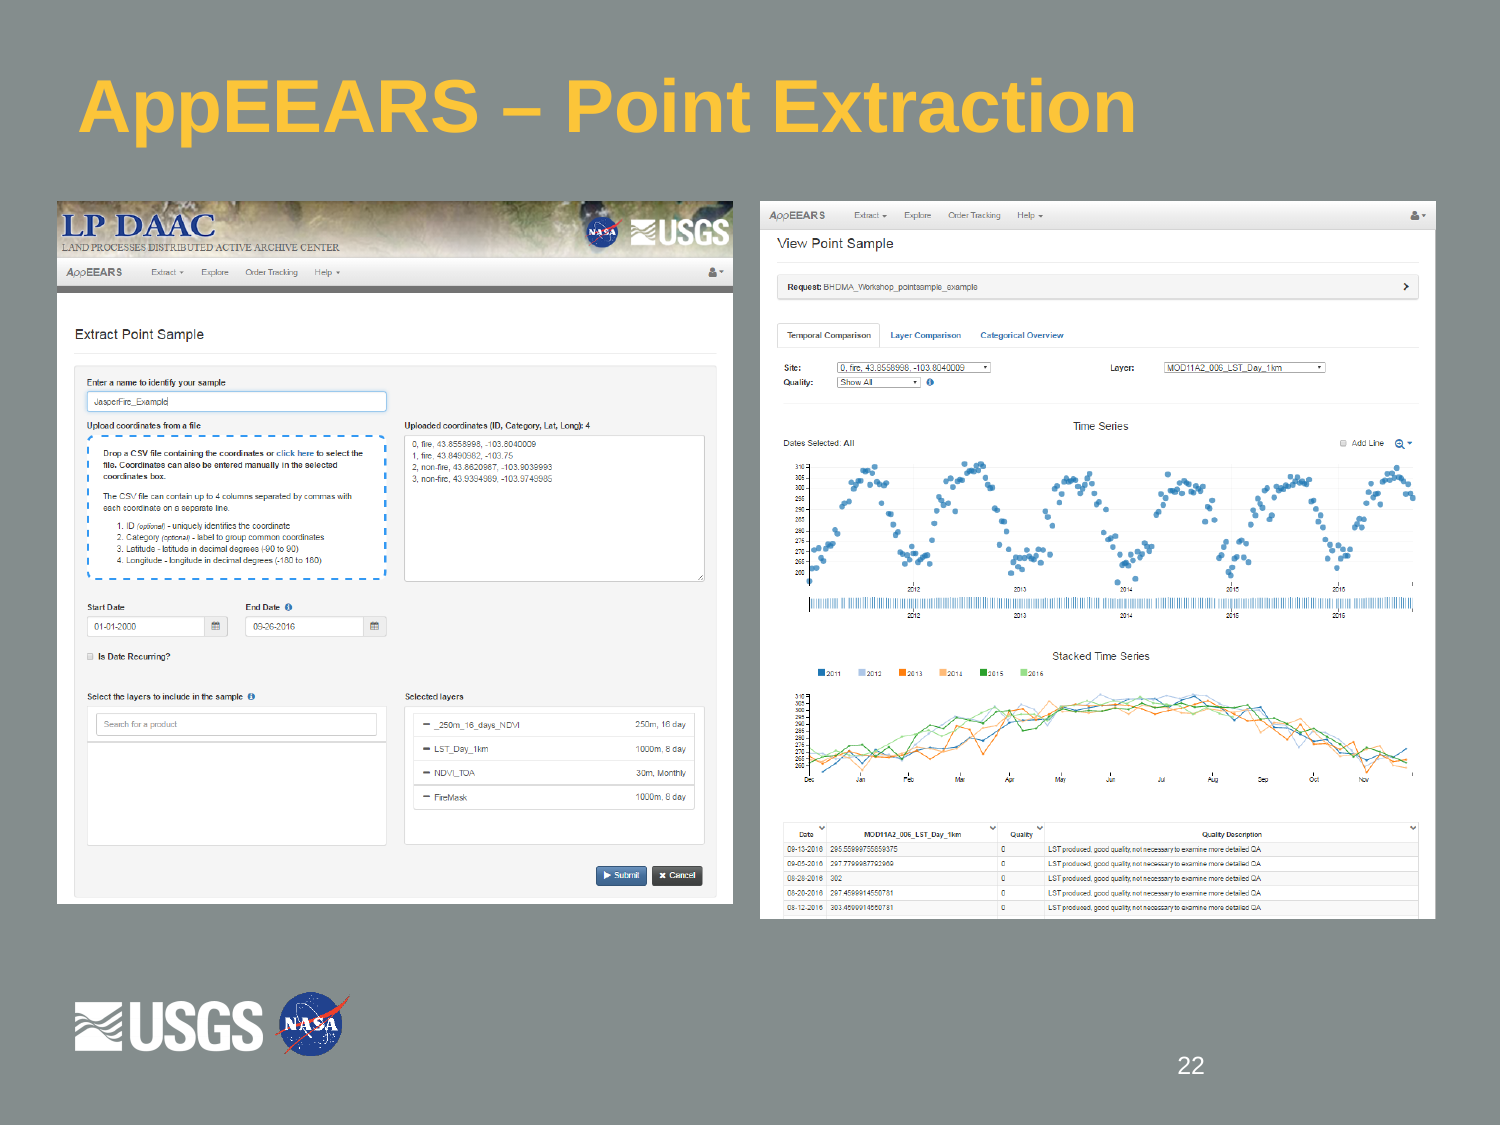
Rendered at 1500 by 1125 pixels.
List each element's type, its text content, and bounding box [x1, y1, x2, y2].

picture [274, 992, 351, 1057]
text_box AppEEARS – Point Extraction [62, 49, 1425, 189]
picture [56, 201, 733, 905]
picture [760, 201, 1437, 919]
slide_number 22 [1162, 1042, 1500, 1103]
